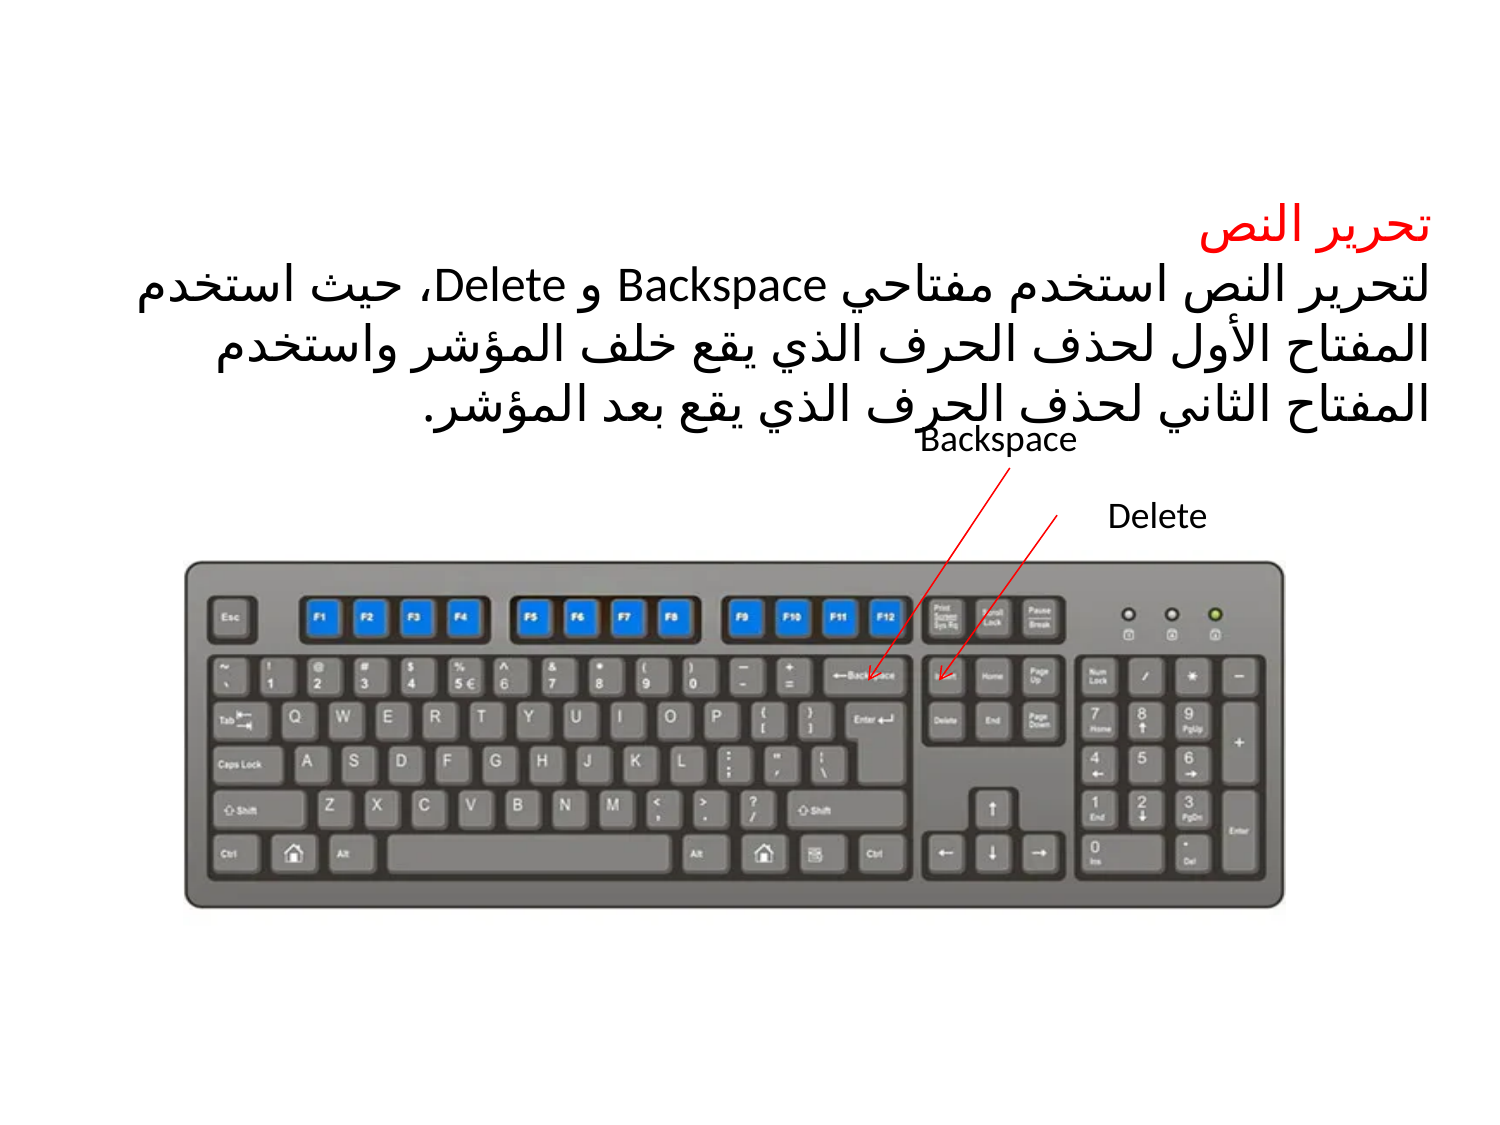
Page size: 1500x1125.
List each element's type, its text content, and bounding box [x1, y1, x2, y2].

picture [182, 550, 1286, 941]
text_box تحرير النص لتحرير النص استخدم مفتاحي Backspace و Delete، حيث استخدم المفتاح الأول لحذف الحرف الذي يقع خلف المؤشر واستخدم المفتاح الثاني لحذف الحرف الذي يقع بعد المؤشر. [76, 184, 1447, 440]
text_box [867, 406, 1223, 681]
